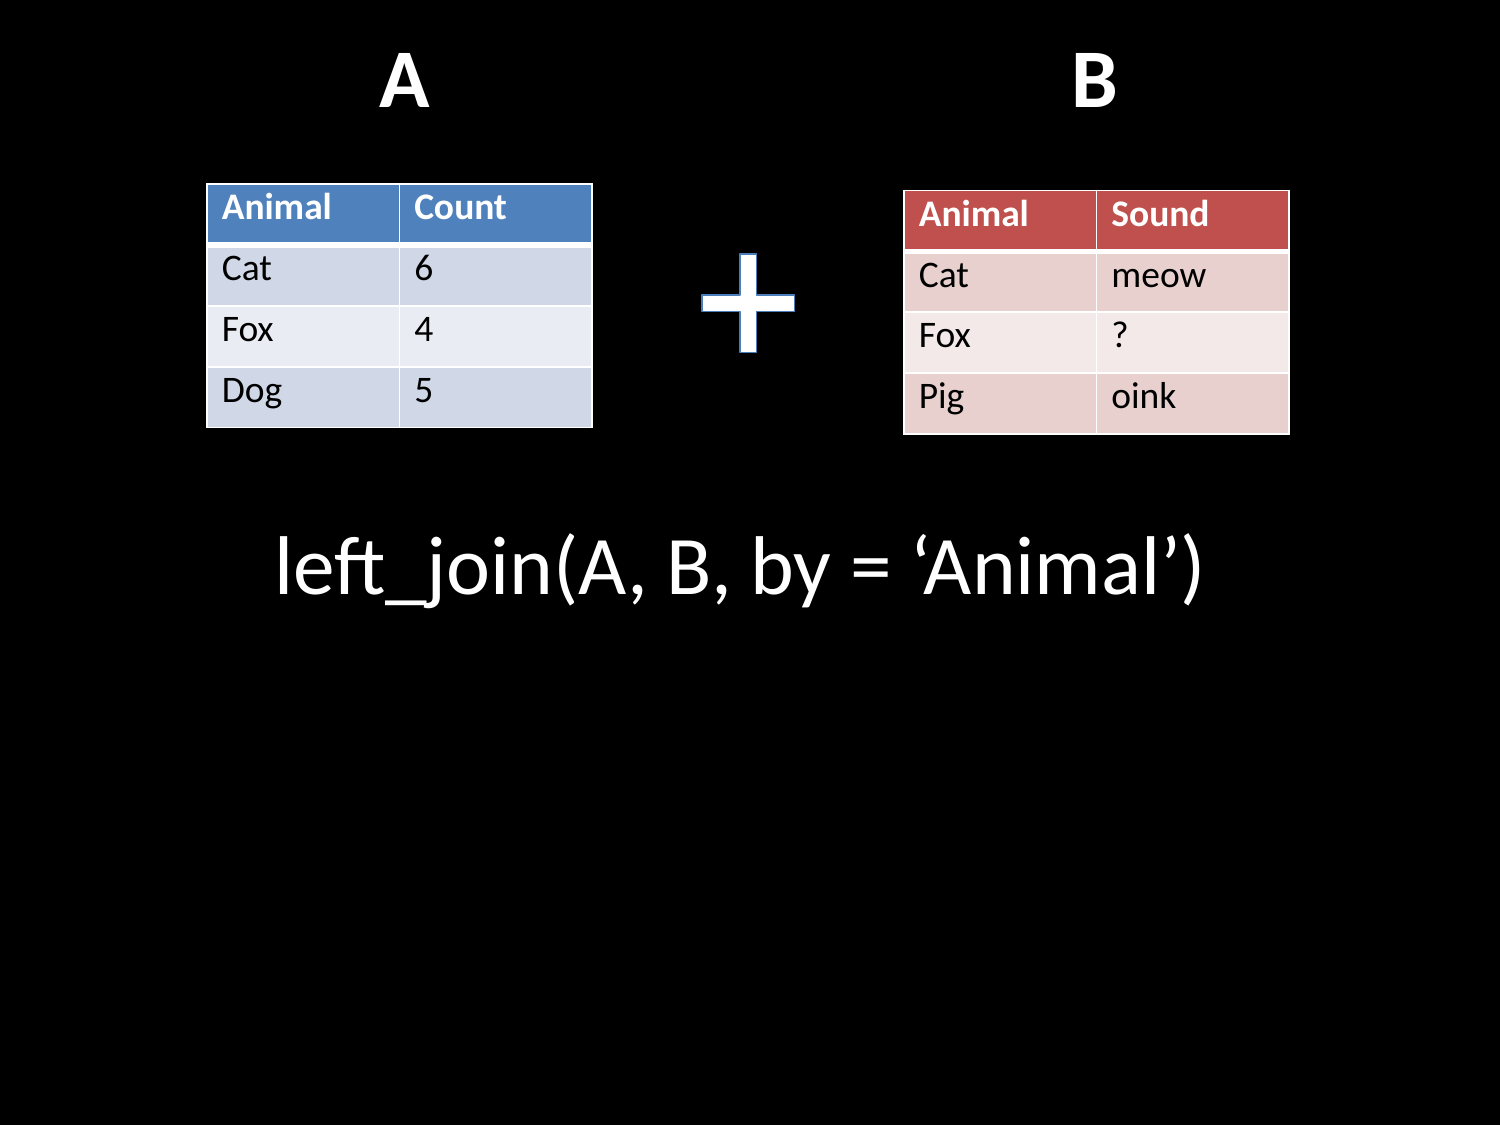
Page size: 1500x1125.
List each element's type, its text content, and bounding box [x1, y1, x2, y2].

table_cell 4 [400, 307, 591, 366]
table_cell 5 [400, 368, 591, 427]
table_header B [750, 37, 1440, 135]
table_cell Fox [208, 307, 399, 366]
table_header Animal [905, 191, 1096, 249]
table_cell Cat [208, 248, 399, 305]
table_cell Pig [905, 374, 1096, 433]
table_header Sound [1097, 191, 1288, 249]
text_box left_join(A, B, by = ‘Animal’) [259, 503, 1241, 619]
table_header A [60, 37, 750, 135]
table_cell meow [1097, 254, 1288, 311]
table_header Animal [208, 185, 399, 242]
text_box [701, 253, 795, 353]
table_cell ? [1097, 313, 1288, 372]
table_cell Dog [208, 368, 399, 427]
table_cell Fox [905, 313, 1096, 372]
table_header Count [400, 185, 591, 242]
table_cell oink [1097, 374, 1288, 433]
table_cell 6 [400, 248, 591, 305]
table_cell Cat [905, 254, 1096, 311]
